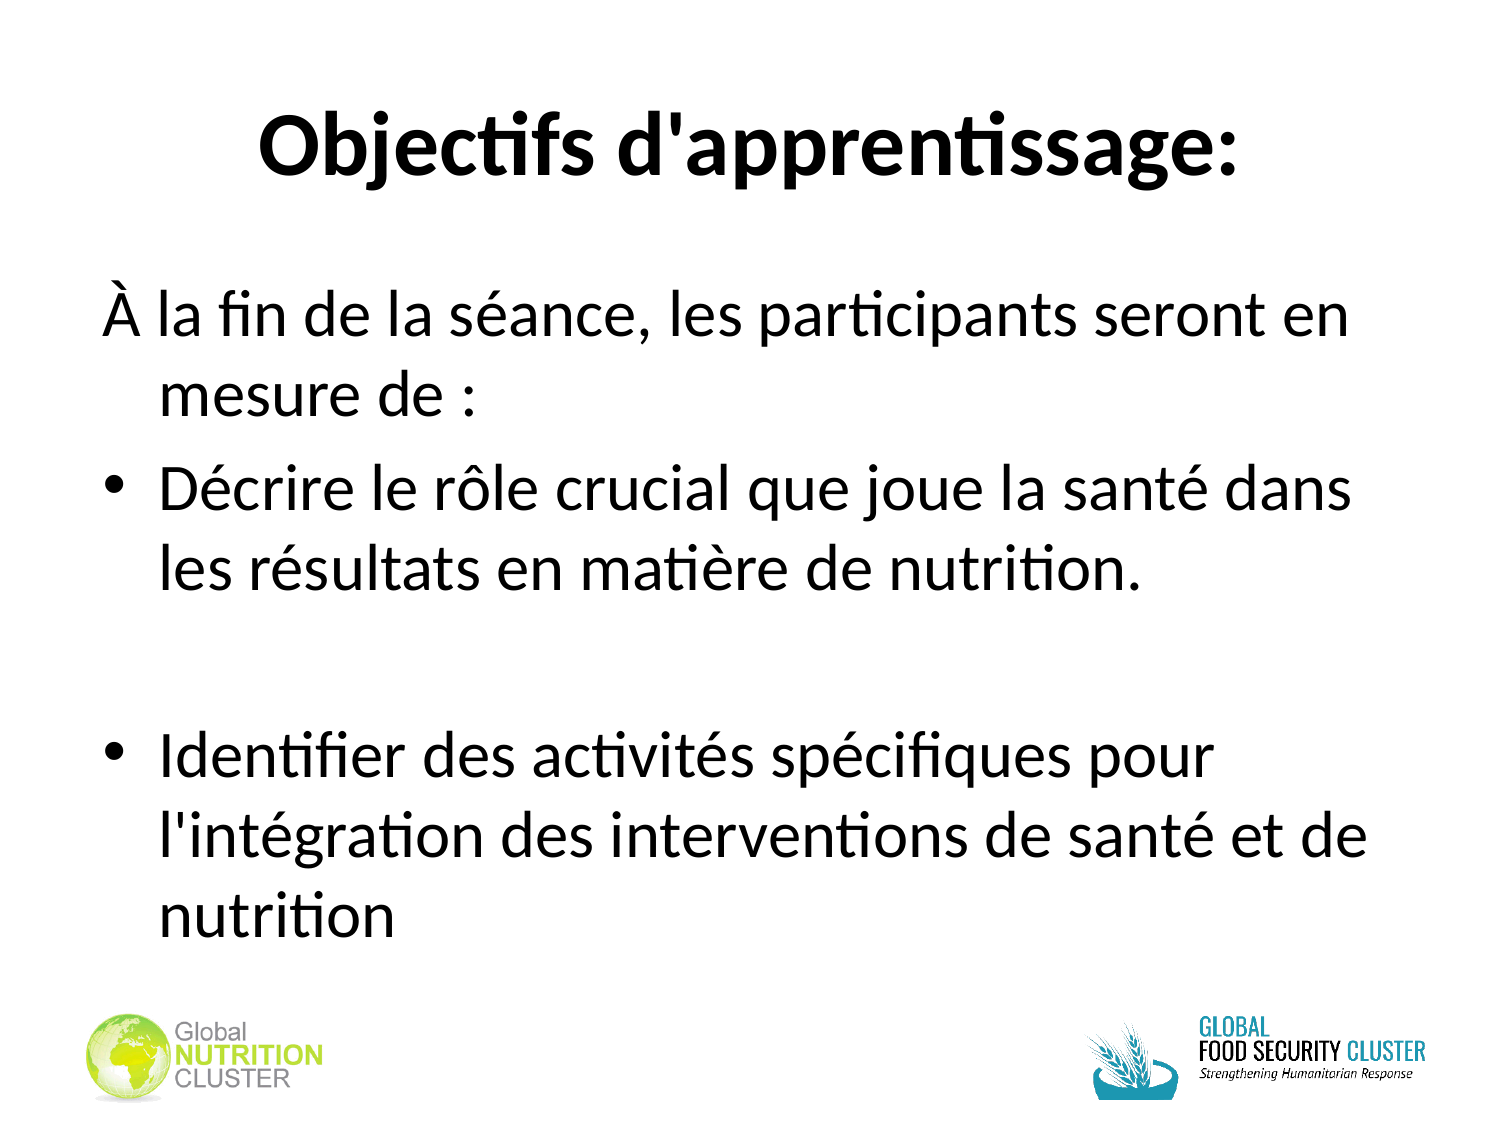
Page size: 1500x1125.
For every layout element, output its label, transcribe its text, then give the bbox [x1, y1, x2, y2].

picture [74, 1006, 338, 1114]
list À la fin de la séance, les participants seront en mesure de : Décrire le rôle crucial que joue la santé dans les résultats en matière de nutrition. Identifier des activités spécifiques pour l'intégration des interventions de santé et de nutrition [87, 262, 1425, 1025]
picture [1083, 1016, 1426, 1101]
title Objectifs d'apprentissage: [75, 45, 1425, 233]
